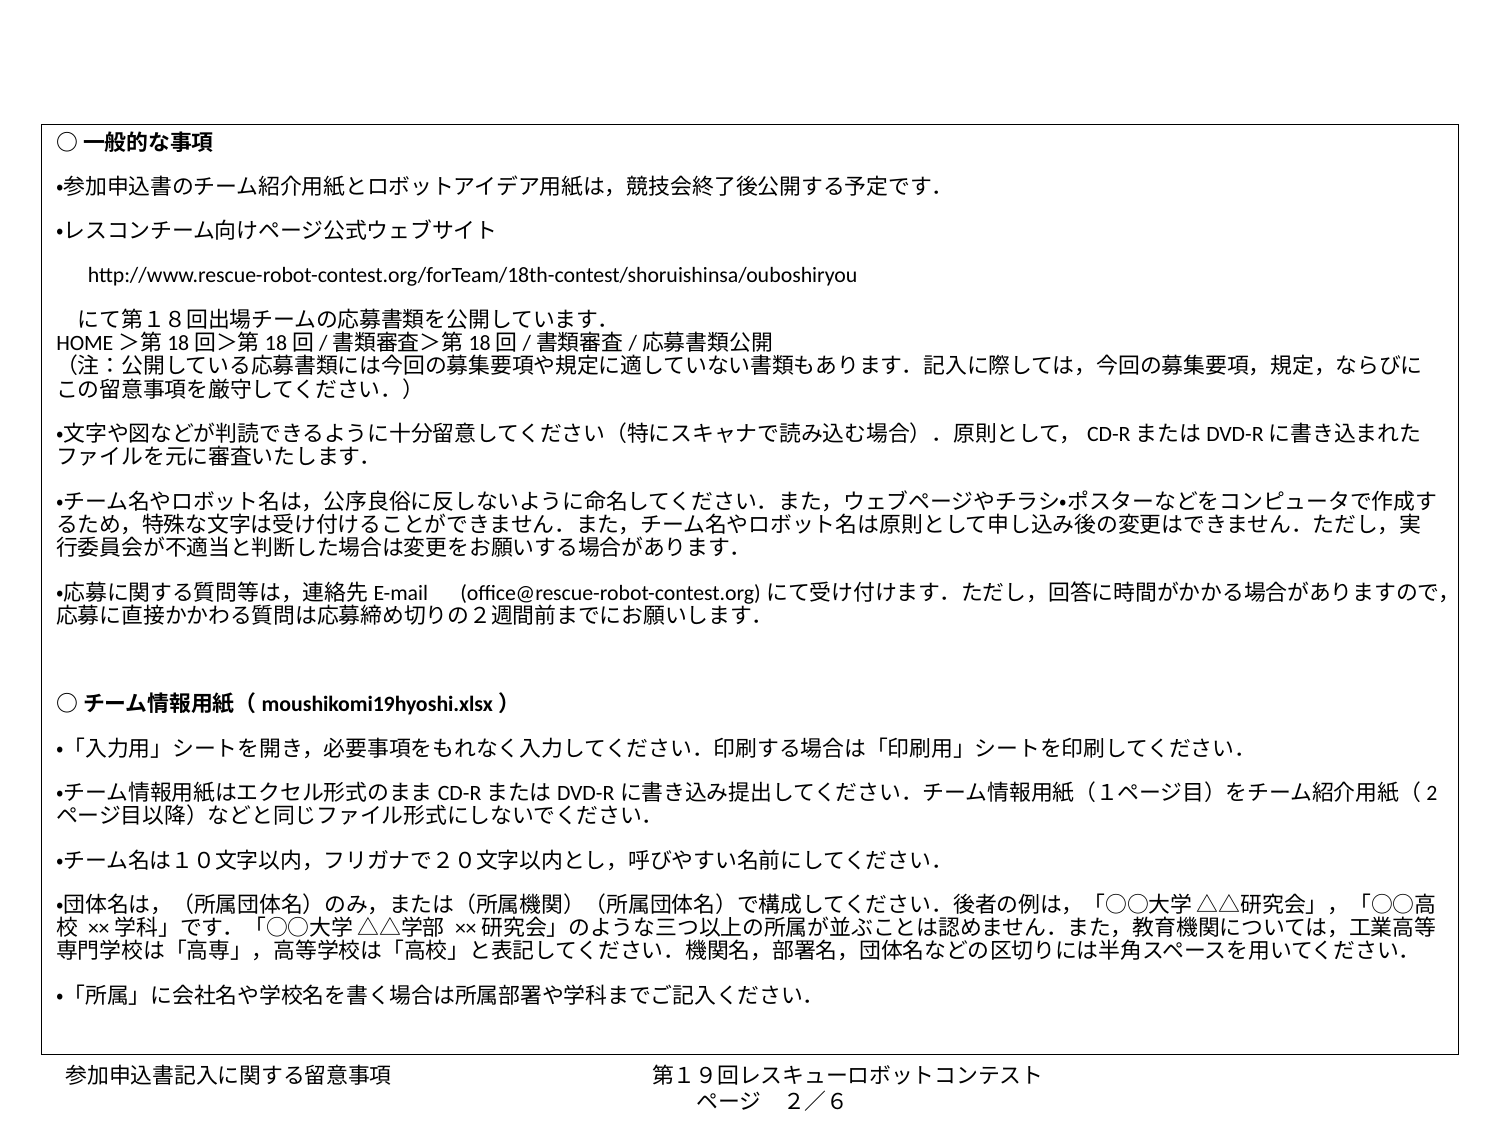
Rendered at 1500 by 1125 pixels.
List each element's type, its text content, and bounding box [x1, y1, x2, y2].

text_box 参加申込書記入に関する留意事項 第１９回レスキューロボットコンテスト ページ ２／６ [42, 1054, 1460, 1122]
list ○一般的な事項 ・参加申込書のチーム紹介用紙とロボットアイデア用紙は，競技会終了後公開する予定です． ・レスコンチーム向けページ公式ウェブサイト http://www.rescue-robot-contest.org/forTeam/18th-contest/shoruishinsa/ouboshiryou にて第１８回出場チームの応募書類を公開しています． HOME＞第18回＞第18回/書類審査＞第18回/書類審査/応募書類公開 （注：公開している応募書類には今回の募集要項や規定に適していない書類もあります．記入に際しては，今回の募集要項，規定，ならびにこの留意事項を厳守してください．） ・文字や図などが判読できるように十分留意してください（特にスキャナで読み込む場合）．原則として，CD-RまたはDVD-Rに書き込まれたファイルを元に審査いたします． ・チーム名やロボット名は，公序良俗に反しないように命名してください．また，ウェブページやチラシ・ポスターなどをコンピュータで作成するため，特殊な文字は受け付けることができません．また，チーム名やロボット名は原則として申し込み後の変更はできません．ただし，実行委員会が不適当と判断した場合は変更をお願いする場合があります． ・応募に関する質問等は，連絡先E-mail (office@rescue-robot-contest.org)にて受け付けます．ただし，回答に時間がかかる場合がありますので，応募に直接かかわる質問は応募締め切りの２週間前までにお願いします． ○チーム情報用紙（moushikomi19hyoshi.xlsx） ・「入力用」シートを開き，必要事項をもれなく入力してください．印刷する場合は「印刷用」シートを印刷してください． ・チーム情報用紙はエクセル形式のままCD-RまたはDVD-Rに書き込み提出してください．チーム情報用紙（１ページ目）をチーム紹介用紙（2ページ目以降）などと同じファイル形式にしないでください． ・チーム名は１０文字以内，フリガナで２０文字以内とし，呼びやすい名前にしてください． ・団体名は，（所属団体名）のみ，または（所属機関）（所属団体名）で構成してください．後者の例は，「○○大学 △△研究会」，「○○高校 ××学科」です．「○○大学 △△学部 ××研究会」のような三つ以上の所属が並ぶことは認めません．また，教育機関については，工業高等専門学校は「高専」，高等学校は「高校」と表記してください．機関名，部署名，団体名などの区切りには半角スペースを用いてください． ・「所属」に会社名や学校名を書く場合は所属部署や学科までご記入ください． [41, 124, 1459, 1055]
